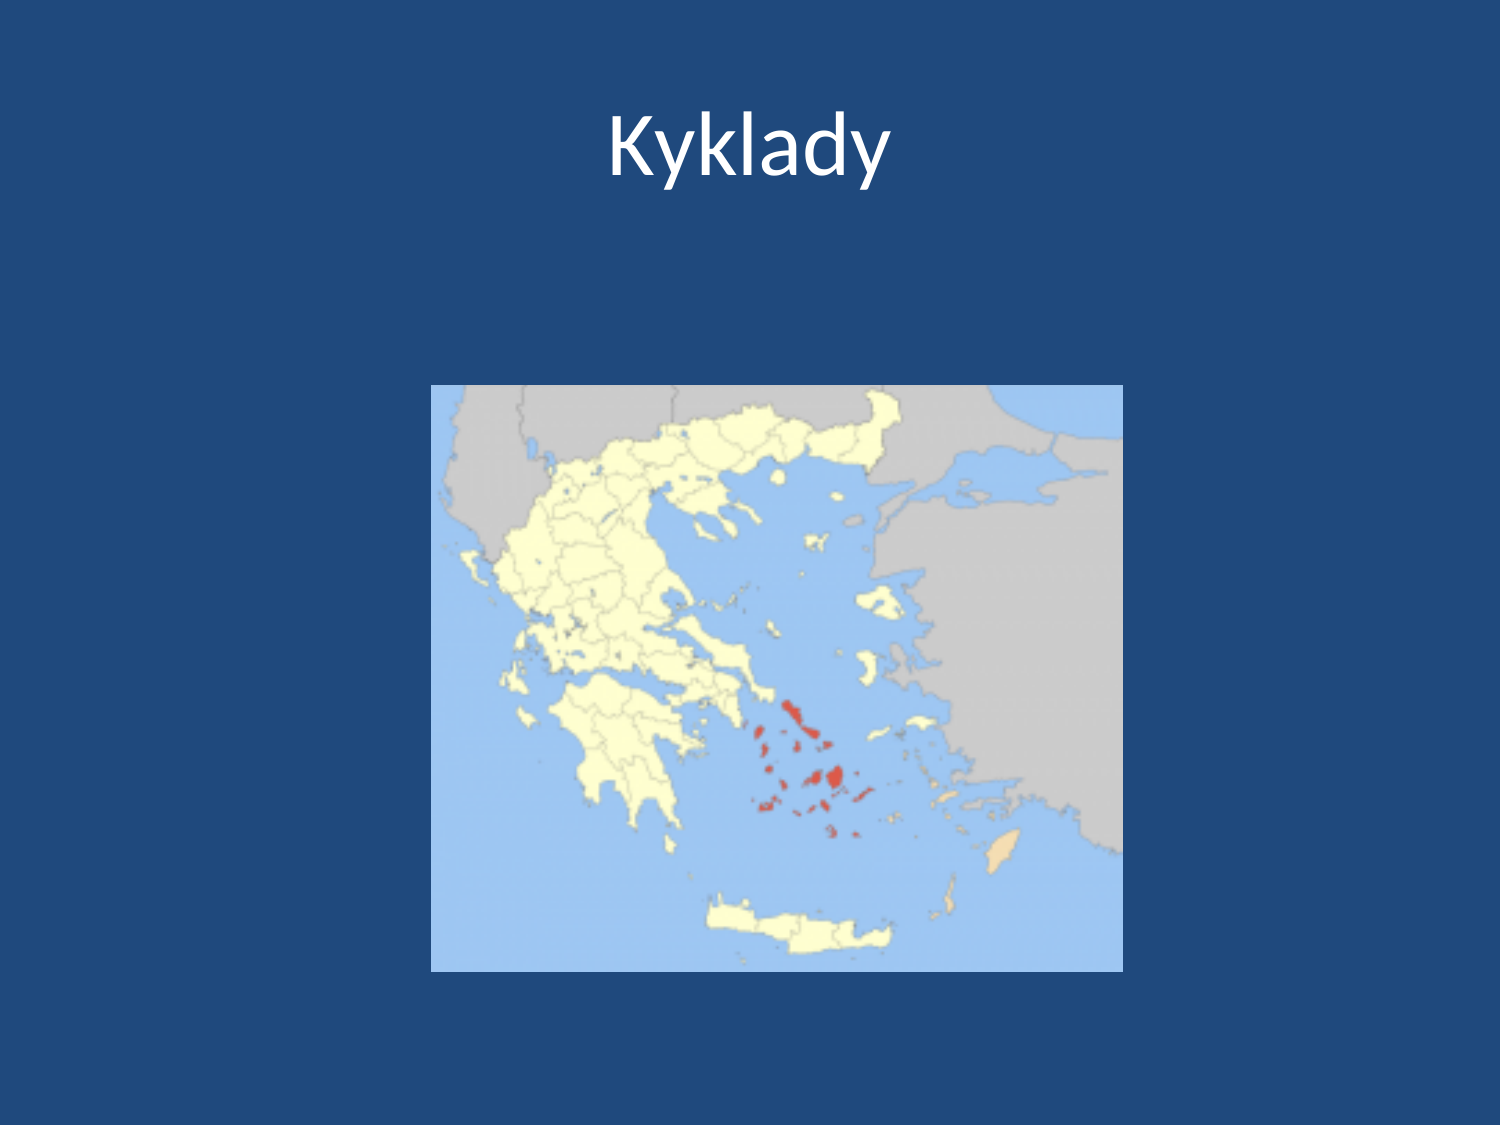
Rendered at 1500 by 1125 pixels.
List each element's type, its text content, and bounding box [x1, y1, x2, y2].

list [430, 385, 1123, 972]
title Κyklady [75, 45, 1425, 233]
